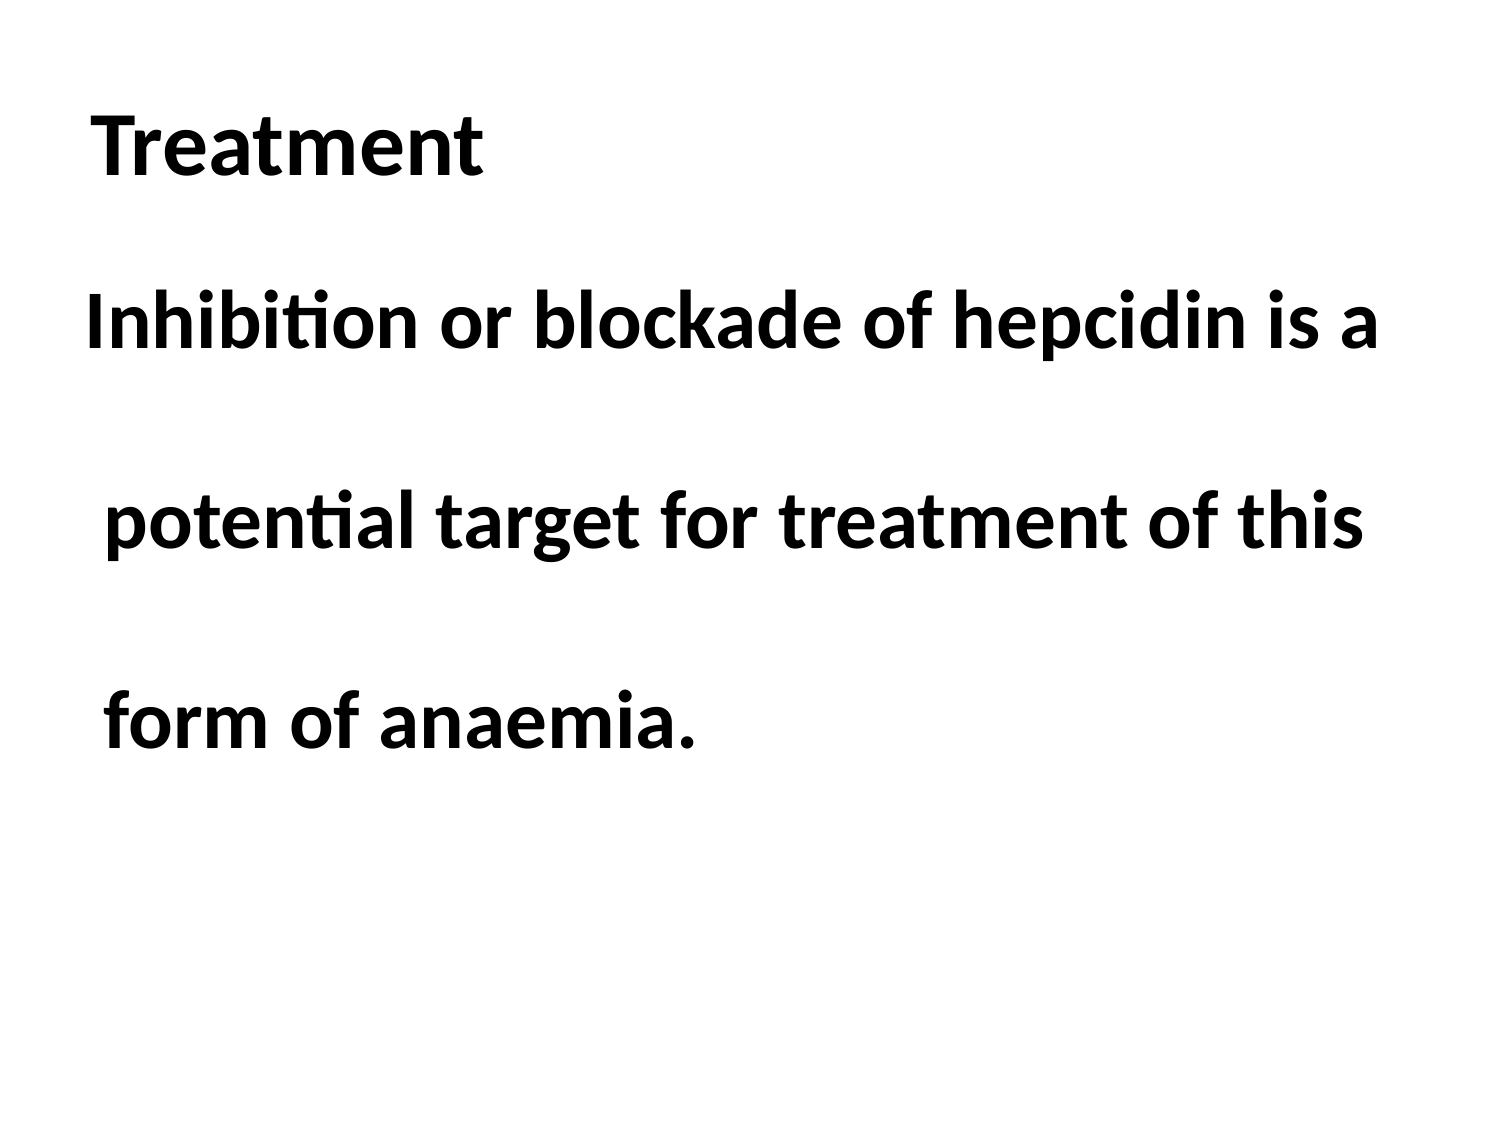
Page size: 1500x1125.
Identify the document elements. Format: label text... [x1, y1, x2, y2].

title Treatment [75, 45, 1425, 233]
text_box Inhibition or blockade of hepcidin is a potential target for treatment of this form of anaemia. [70, 257, 1465, 773]
